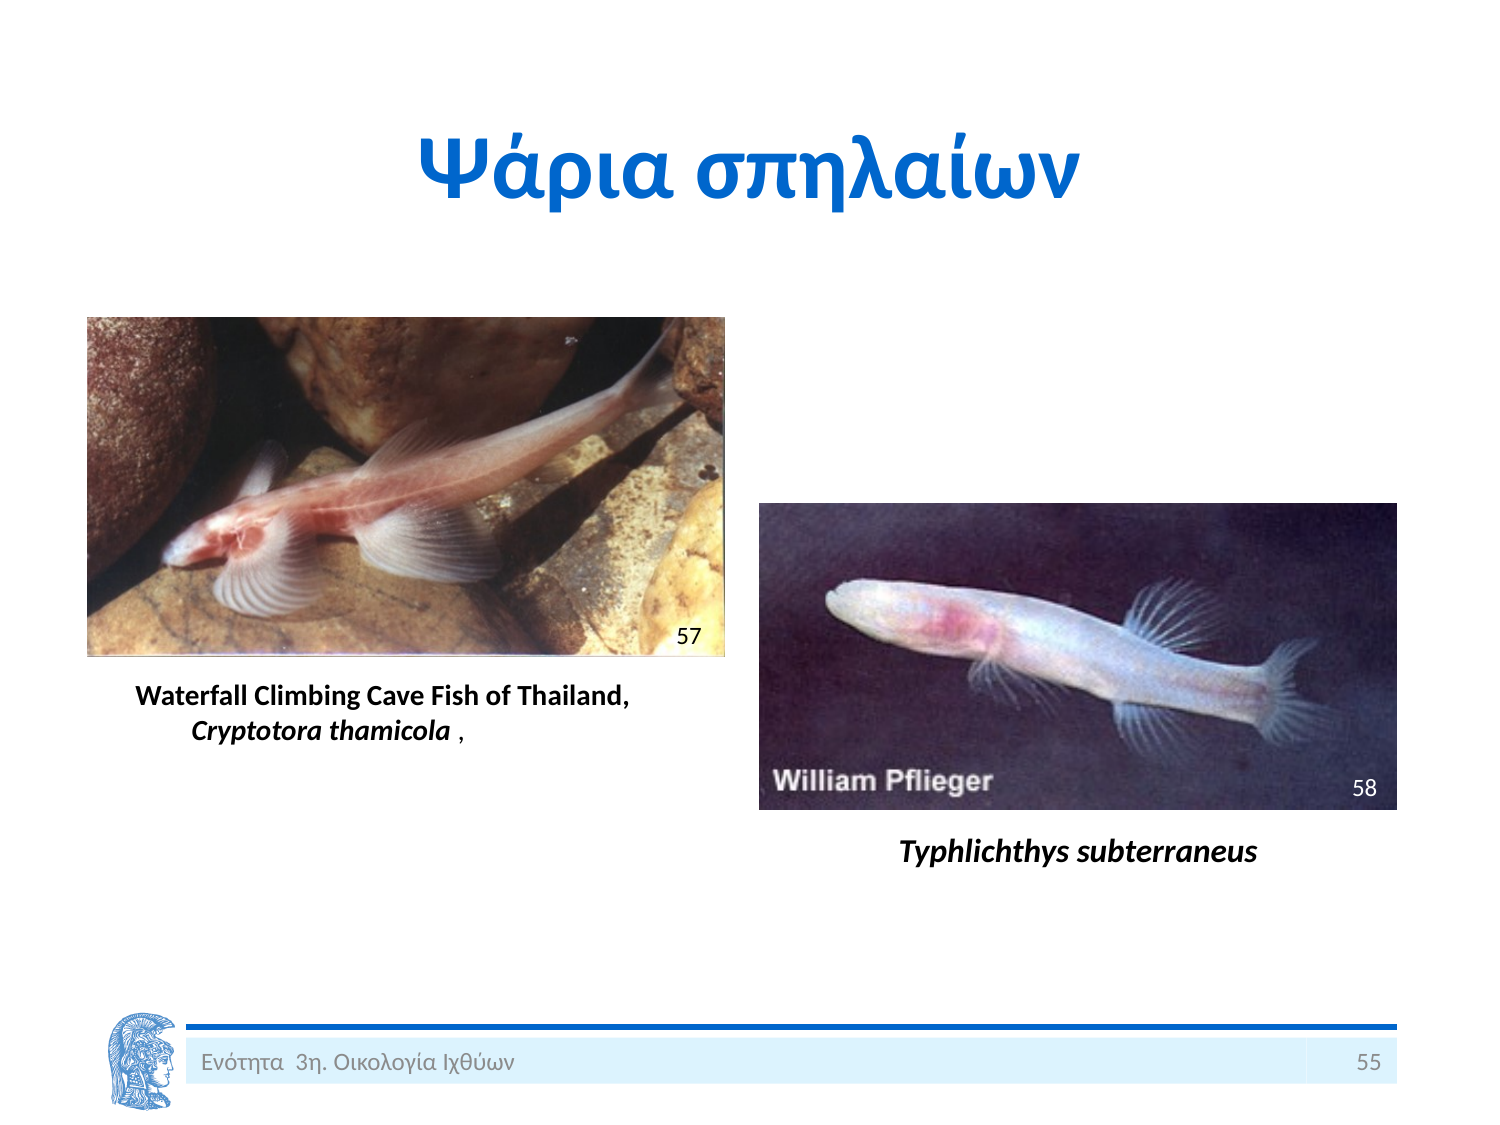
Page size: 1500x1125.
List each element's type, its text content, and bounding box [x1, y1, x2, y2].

picture [103, 1011, 186, 1114]
slide_number 55 [1306, 1037, 1397, 1084]
text_box Waterfall Climbing Cave Fish of Thailand, Cryptotora thamicola , [120, 668, 692, 770]
title Ψάρια σπηλαίων [103, 59, 1397, 278]
text_box Typhlichthys subterraneus [765, 821, 1391, 897]
footer Ενότητα 3η. Οικολογία Ιχθύων [186, 1037, 1306, 1084]
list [759, 503, 1397, 810]
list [87, 317, 725, 657]
